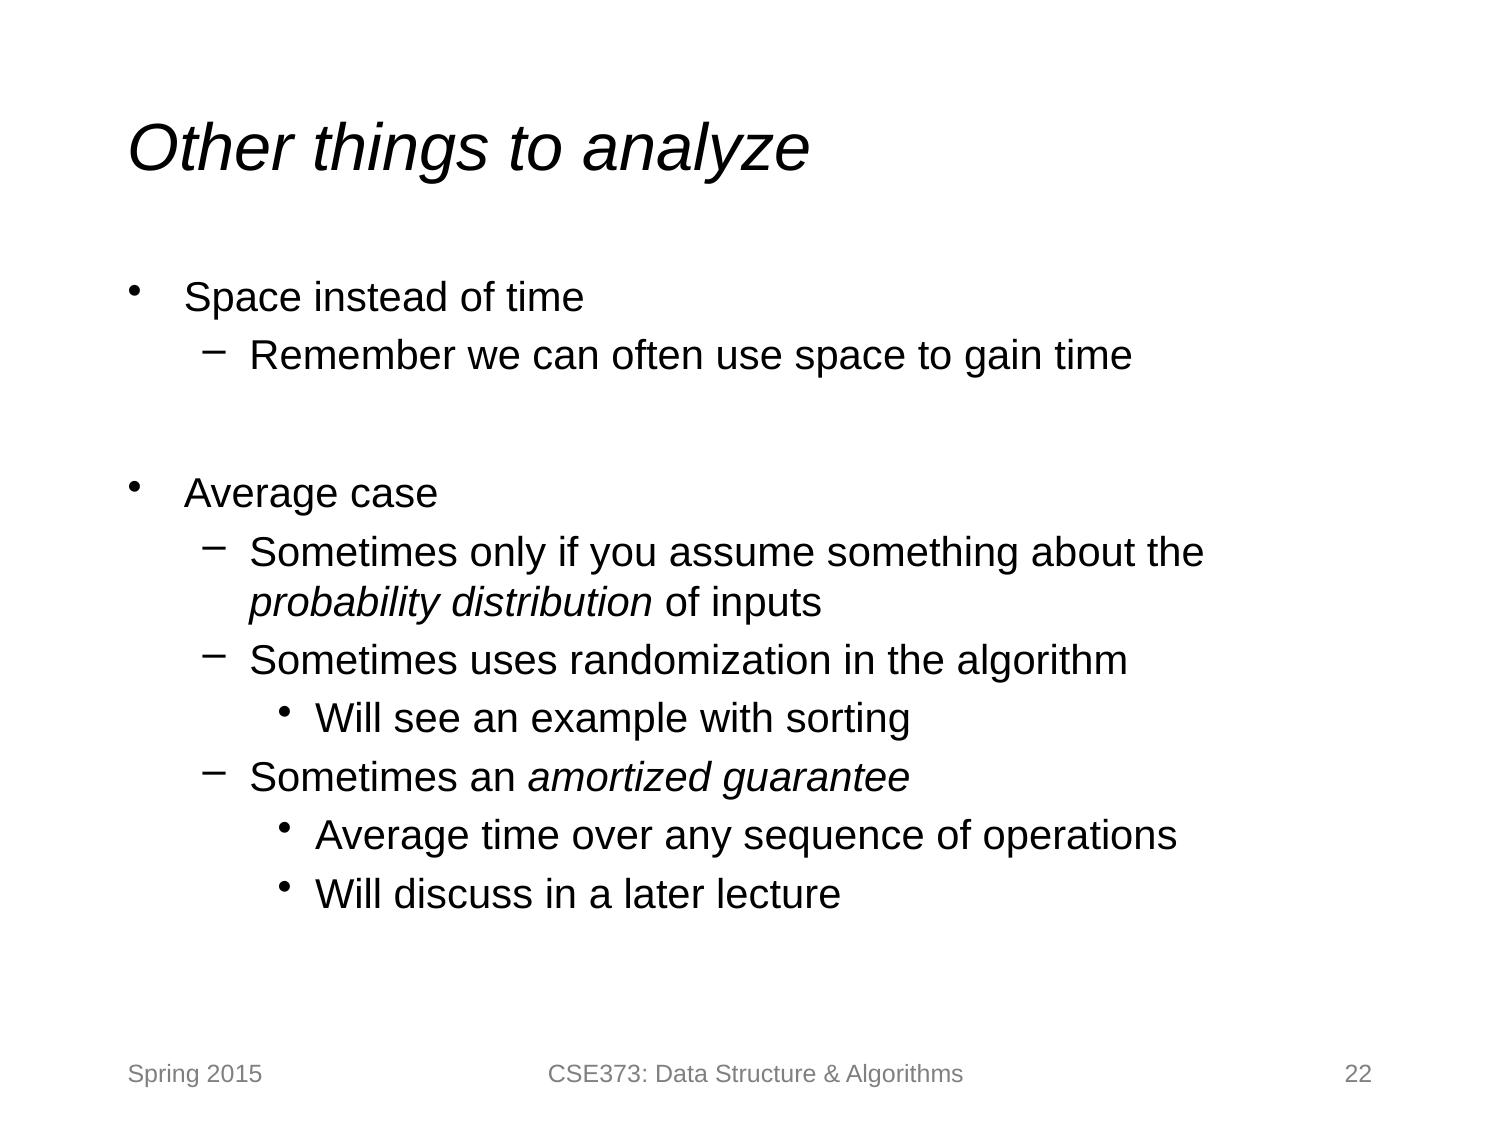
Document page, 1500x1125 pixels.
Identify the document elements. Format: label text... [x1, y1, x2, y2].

slide_number 22 [1074, 1049, 1388, 1125]
slide_number Spring 2015 [112, 1049, 426, 1125]
list Space instead of time Remember we can often use space to gain time Average case Sometimes only if you assume something about the probability distribution of inputs Sometimes uses randomization in the algorithm Will see an example with sorting Sometimes an amortized guarantee Average time over any sequence of operations Will discuss in a later lecture [112, 262, 1388, 1001]
footer CSE373: Data Structure & Algorithms [474, 1049, 1038, 1125]
title Other things to analyze [112, 49, 1388, 238]
